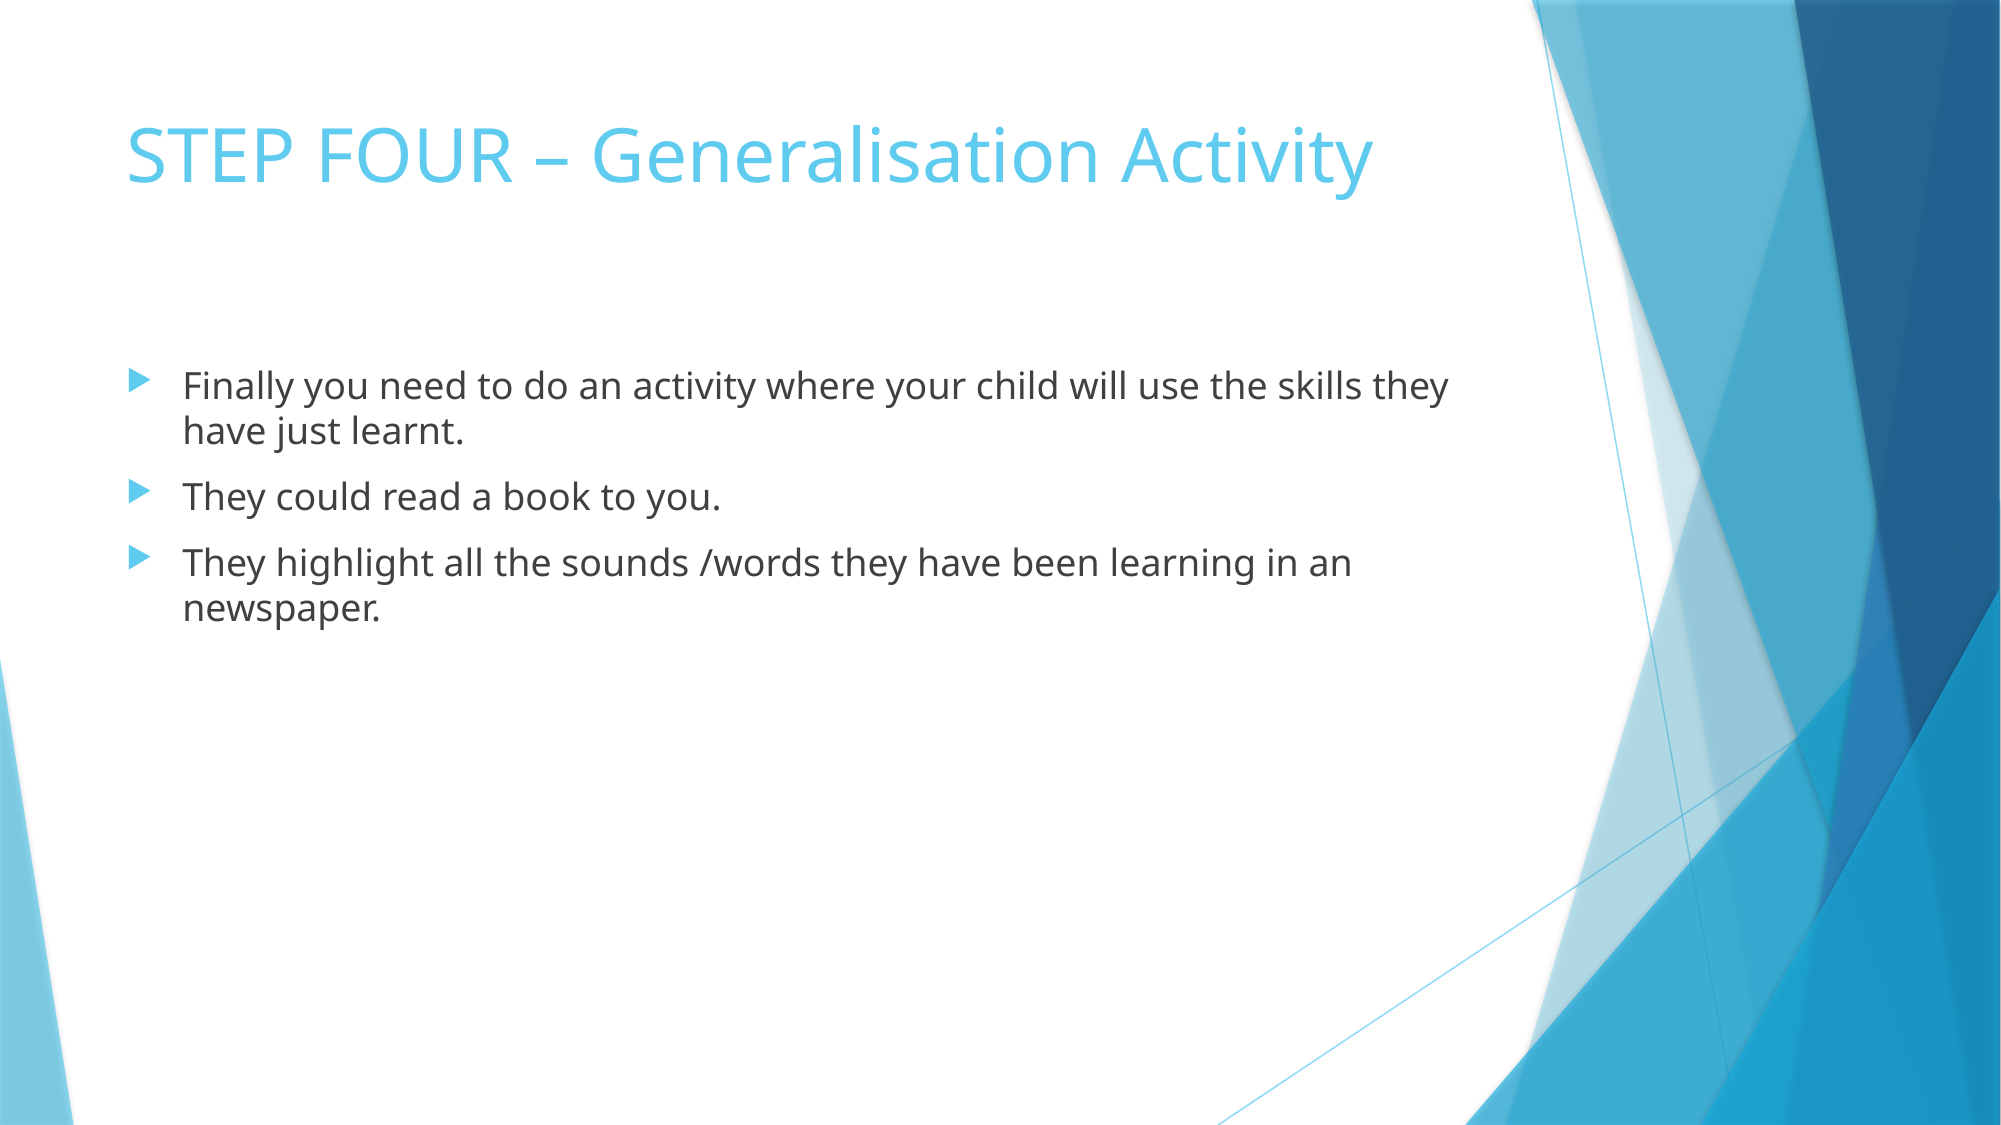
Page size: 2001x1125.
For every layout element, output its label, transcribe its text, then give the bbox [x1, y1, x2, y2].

list Finally you need to do an activity where your child will use the skills they have just learnt. They could read a book to you. They highlight all the sounds /words they have been learning in an newspaper. [111, 354, 1522, 992]
title STEP FOUR – Generalisation Activity [111, 99, 1522, 317]
